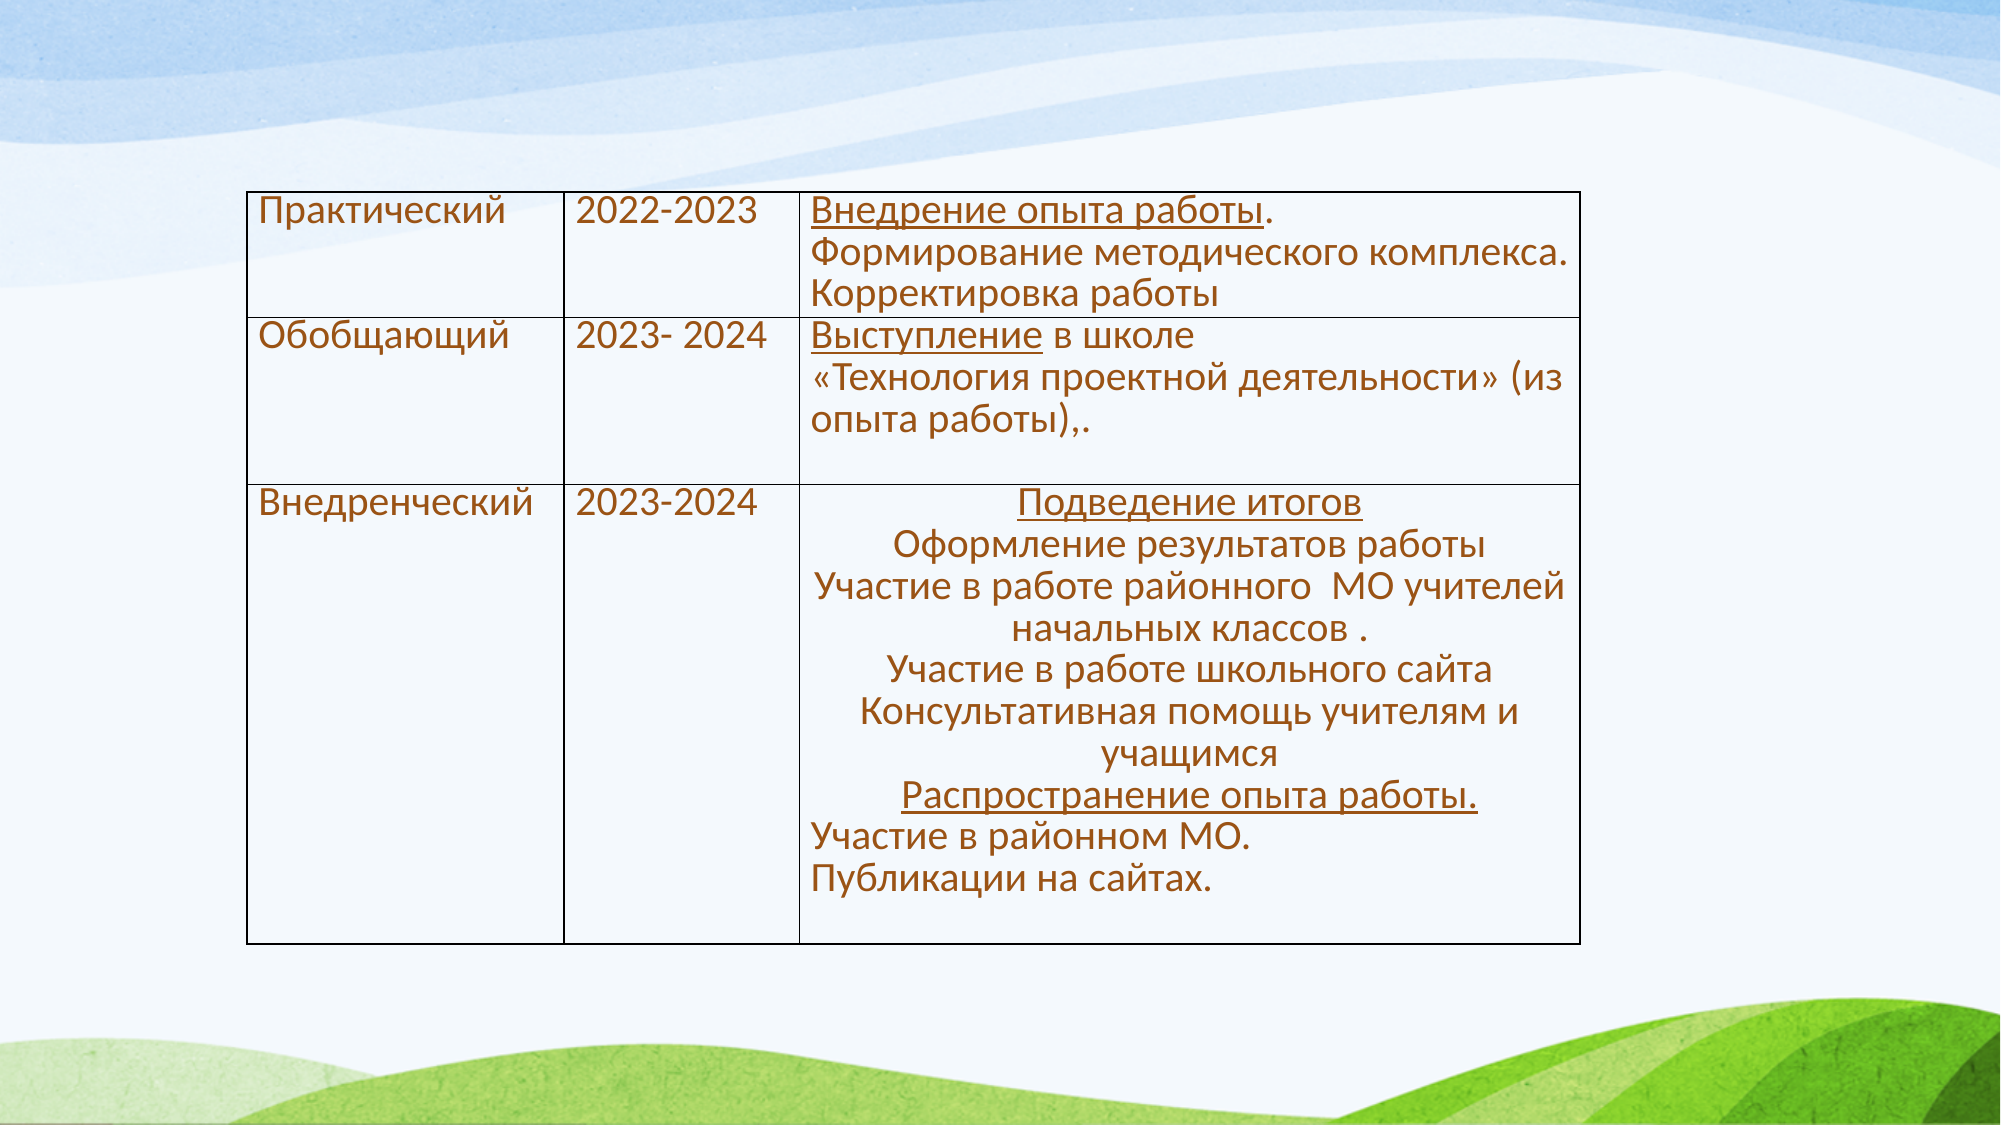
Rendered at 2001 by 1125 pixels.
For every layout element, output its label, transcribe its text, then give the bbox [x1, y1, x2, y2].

table_header 2022-2023 [565, 193, 799, 317]
table_header Практический [248, 193, 563, 317]
table_header Внедрение опыта работы. Формирование методического комплекса. Корректировка работы [800, 193, 1579, 317]
table_cell Внедренческий [248, 485, 563, 943]
table_cell Обобщающий [248, 318, 563, 484]
table_cell 2023- 2024 [565, 318, 799, 484]
table_cell Подведение итогов Оформление результатов работы Участие в работе районного МО учителей начальных классов . Участие в работе школьного сайта Консультативная помощь учителям и учащимся Распространение опыта работы. Участие в районном МО. Публикации на сайтах. [800, 485, 1579, 943]
picture [0, 0, 2001, 1125]
table_cell 2023-2024 [565, 485, 799, 943]
table_cell Выступление в школе «Технология проектной деятельности» (из опыта работы),. [800, 318, 1579, 484]
